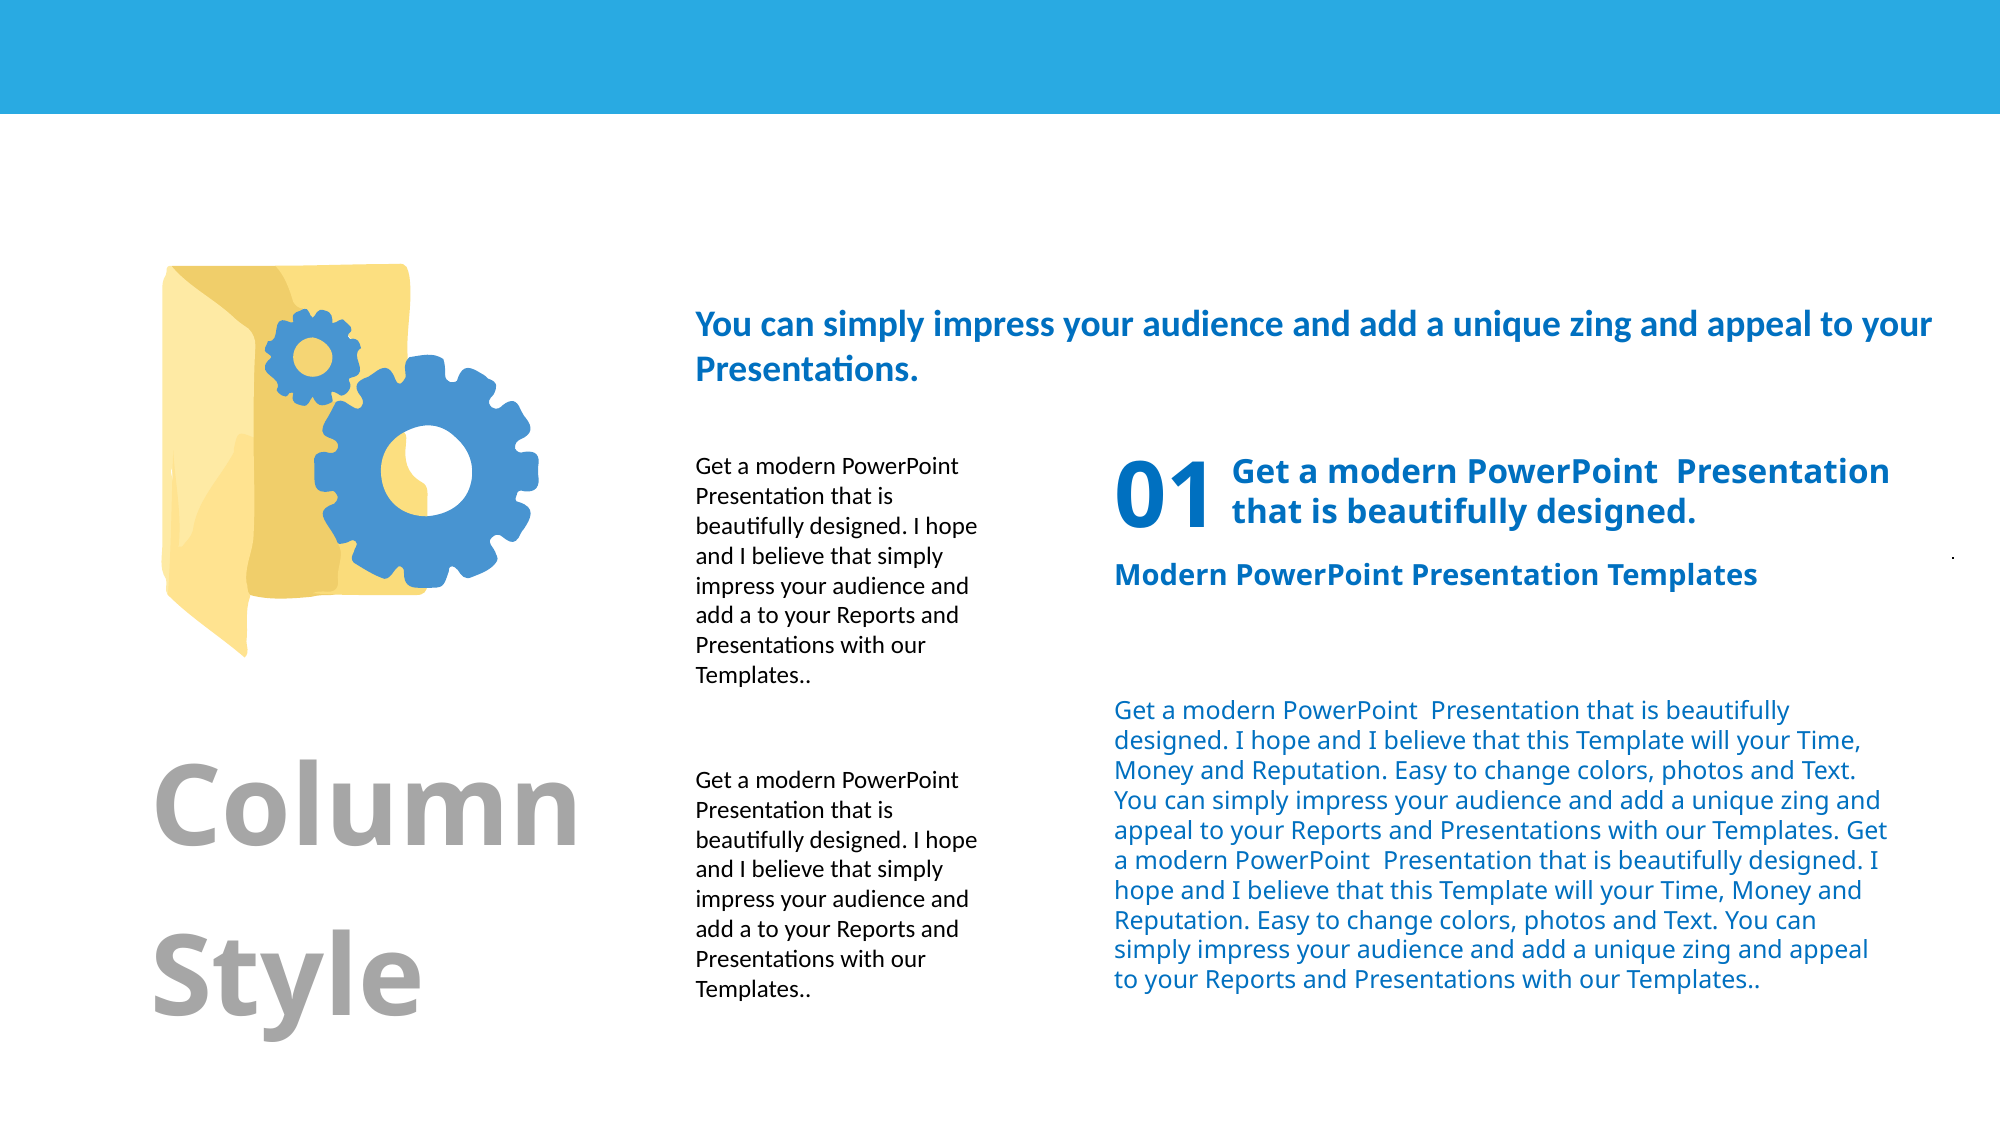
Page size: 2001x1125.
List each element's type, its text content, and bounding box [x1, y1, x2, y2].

text_box You can simply impress your audience and add a unique zing and appeal to your Presentations. [680, 291, 1968, 397]
text_box Get a modern PowerPoint Presentation that is beautifully designed. I hope and I believe that simply impress your audience and add a to your Reports and Presentations with our Templates.. [680, 441, 1000, 697]
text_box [158, 262, 541, 658]
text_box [1099, 428, 1913, 1006]
text_box Get a modern PowerPoint Presentation that is beautifully designed. I hope and I believe that simply impress your audience and add a to your Reports and Presentations with our Templates.. [680, 755, 1000, 1011]
text_box Column Style [135, 710, 840, 1047]
